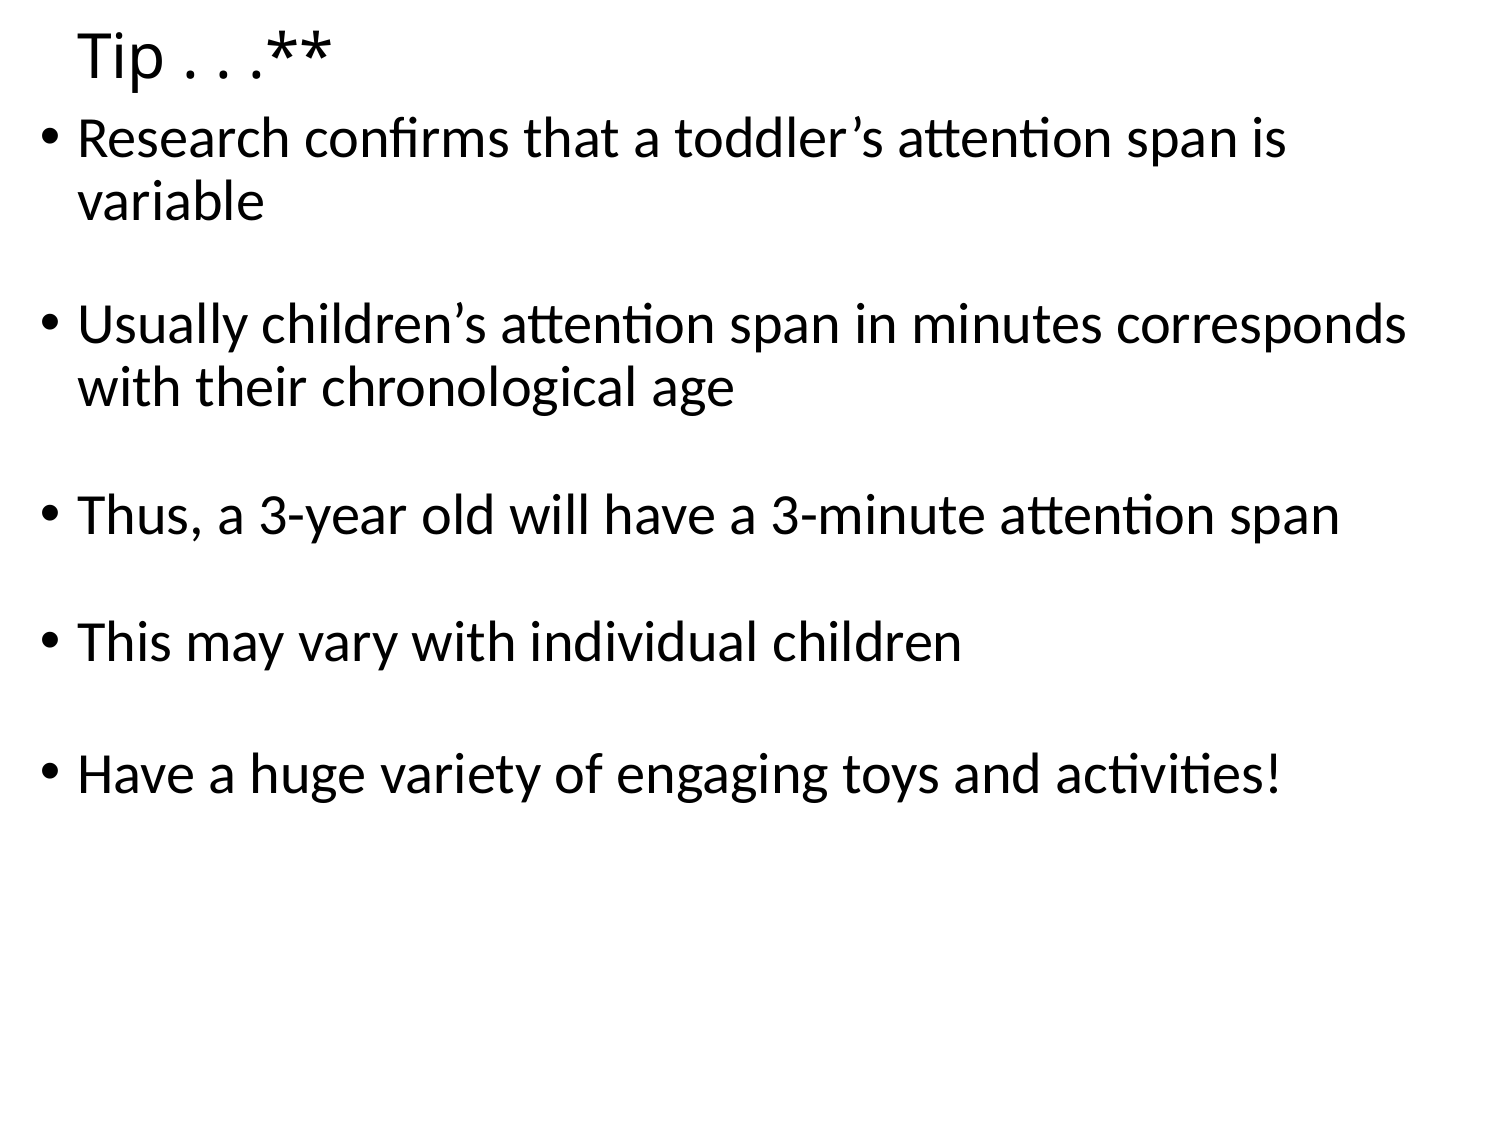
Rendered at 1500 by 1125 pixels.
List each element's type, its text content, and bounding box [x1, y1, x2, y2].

list Research confirms that a toddler’s attention span is variable Usually children’s attention span in minutes corresponds with their chronological age Thus, a 3-year old will have a 3-minute attention span This may vary with individual children Have a huge variety of engaging toys and activities! [24, 99, 1488, 1125]
title Tip . . .** [62, 16, 1425, 99]
